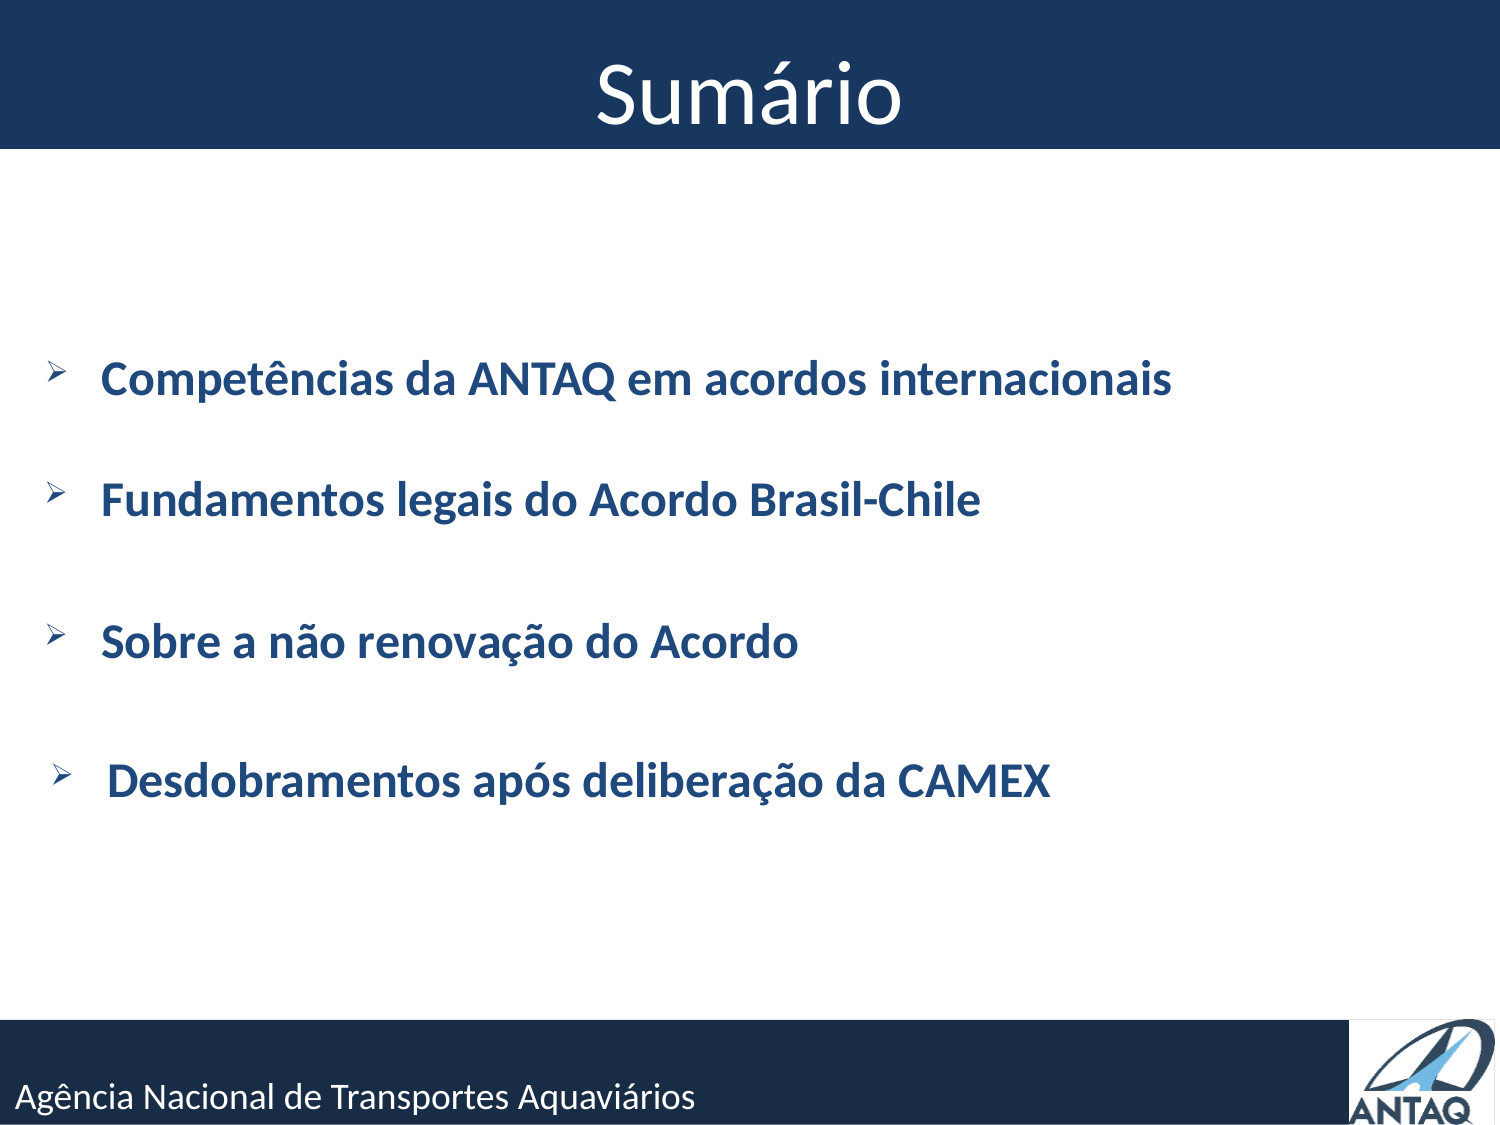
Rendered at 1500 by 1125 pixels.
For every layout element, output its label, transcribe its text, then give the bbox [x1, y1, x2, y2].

title Sumário [0, 0, 1500, 176]
text_box Sobre a não renovação do Acordo [29, 600, 1465, 677]
picture [1348, 1019, 1495, 1125]
text_box Competências da ANTAQ em acordos internacionais [30, 338, 1247, 414]
text_box Desdobramentos após deliberação da CAMEX [35, 740, 1500, 816]
text_box Fundamentos legais do Acordo Brasil-Chile [29, 458, 1057, 535]
